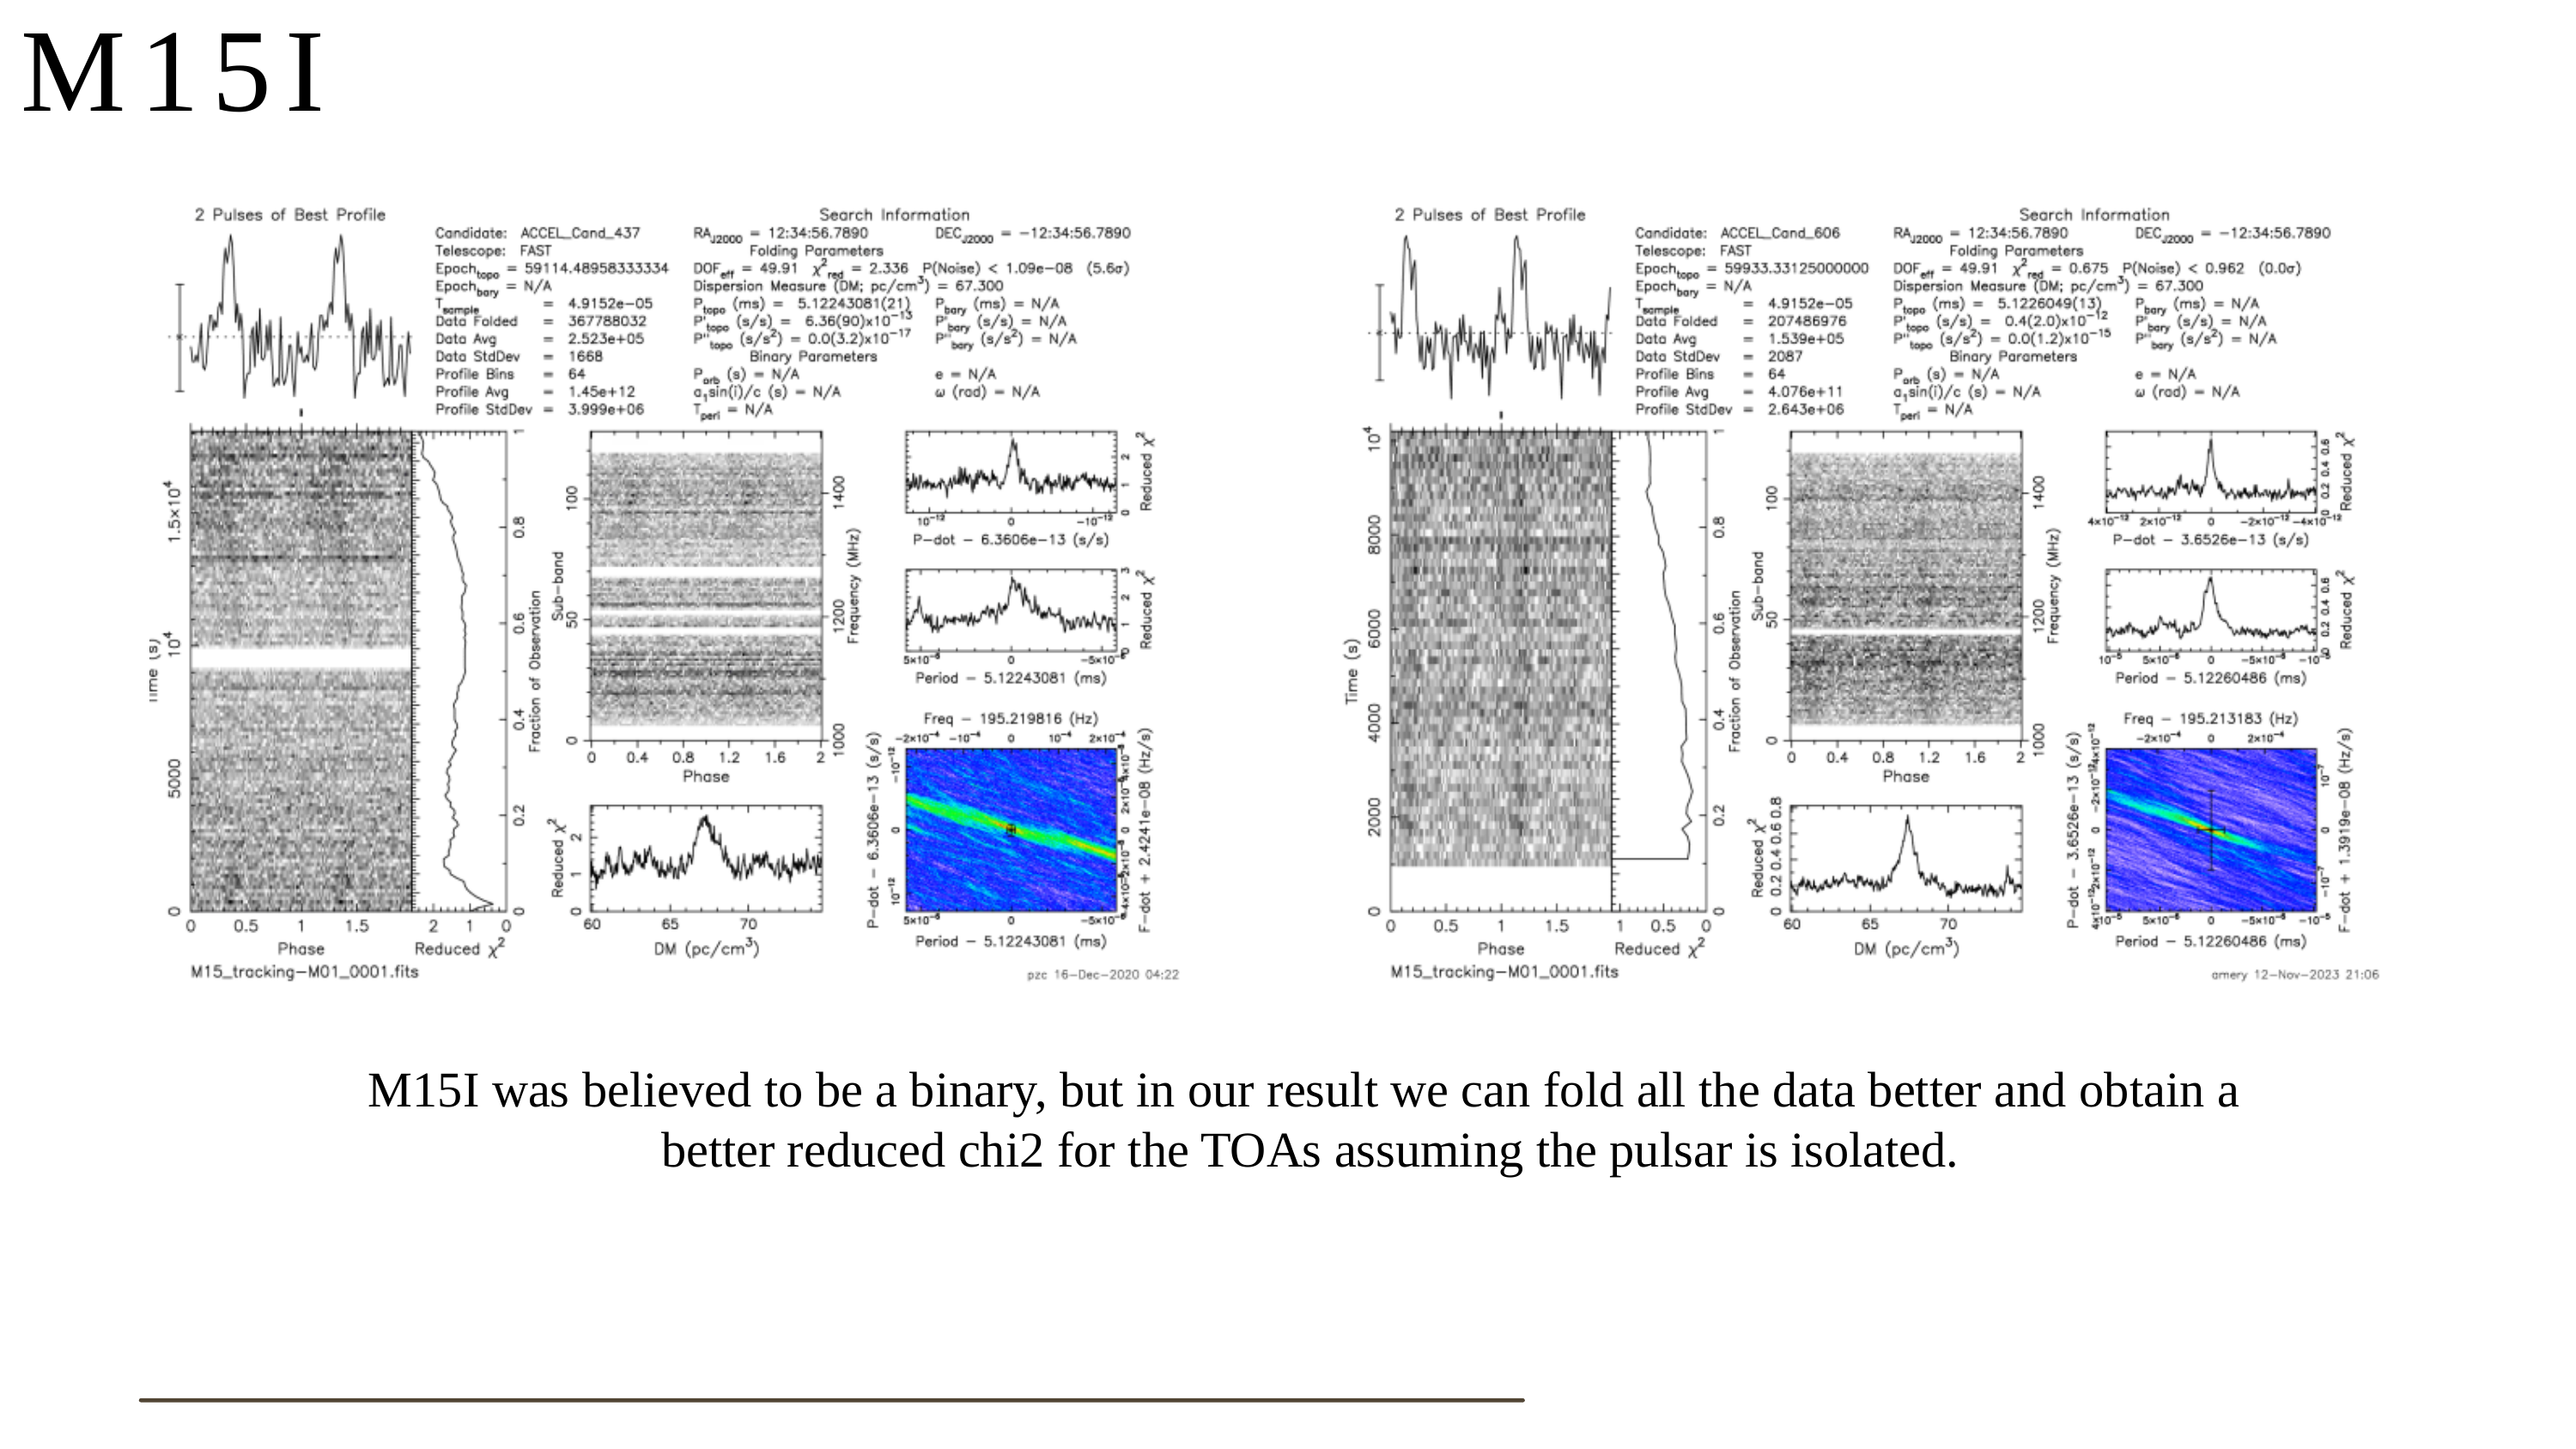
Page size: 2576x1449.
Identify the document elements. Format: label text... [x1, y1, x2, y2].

text_box M15I [21, 37, 1448, 136]
picture [149, 187, 2396, 999]
text_box M15I was believed to be a binary, but in our result we can fold all the data better and obtain a better reduced chi2 for the TOAs assuming the pulsar is isolated. [355, 1050, 2265, 1184]
